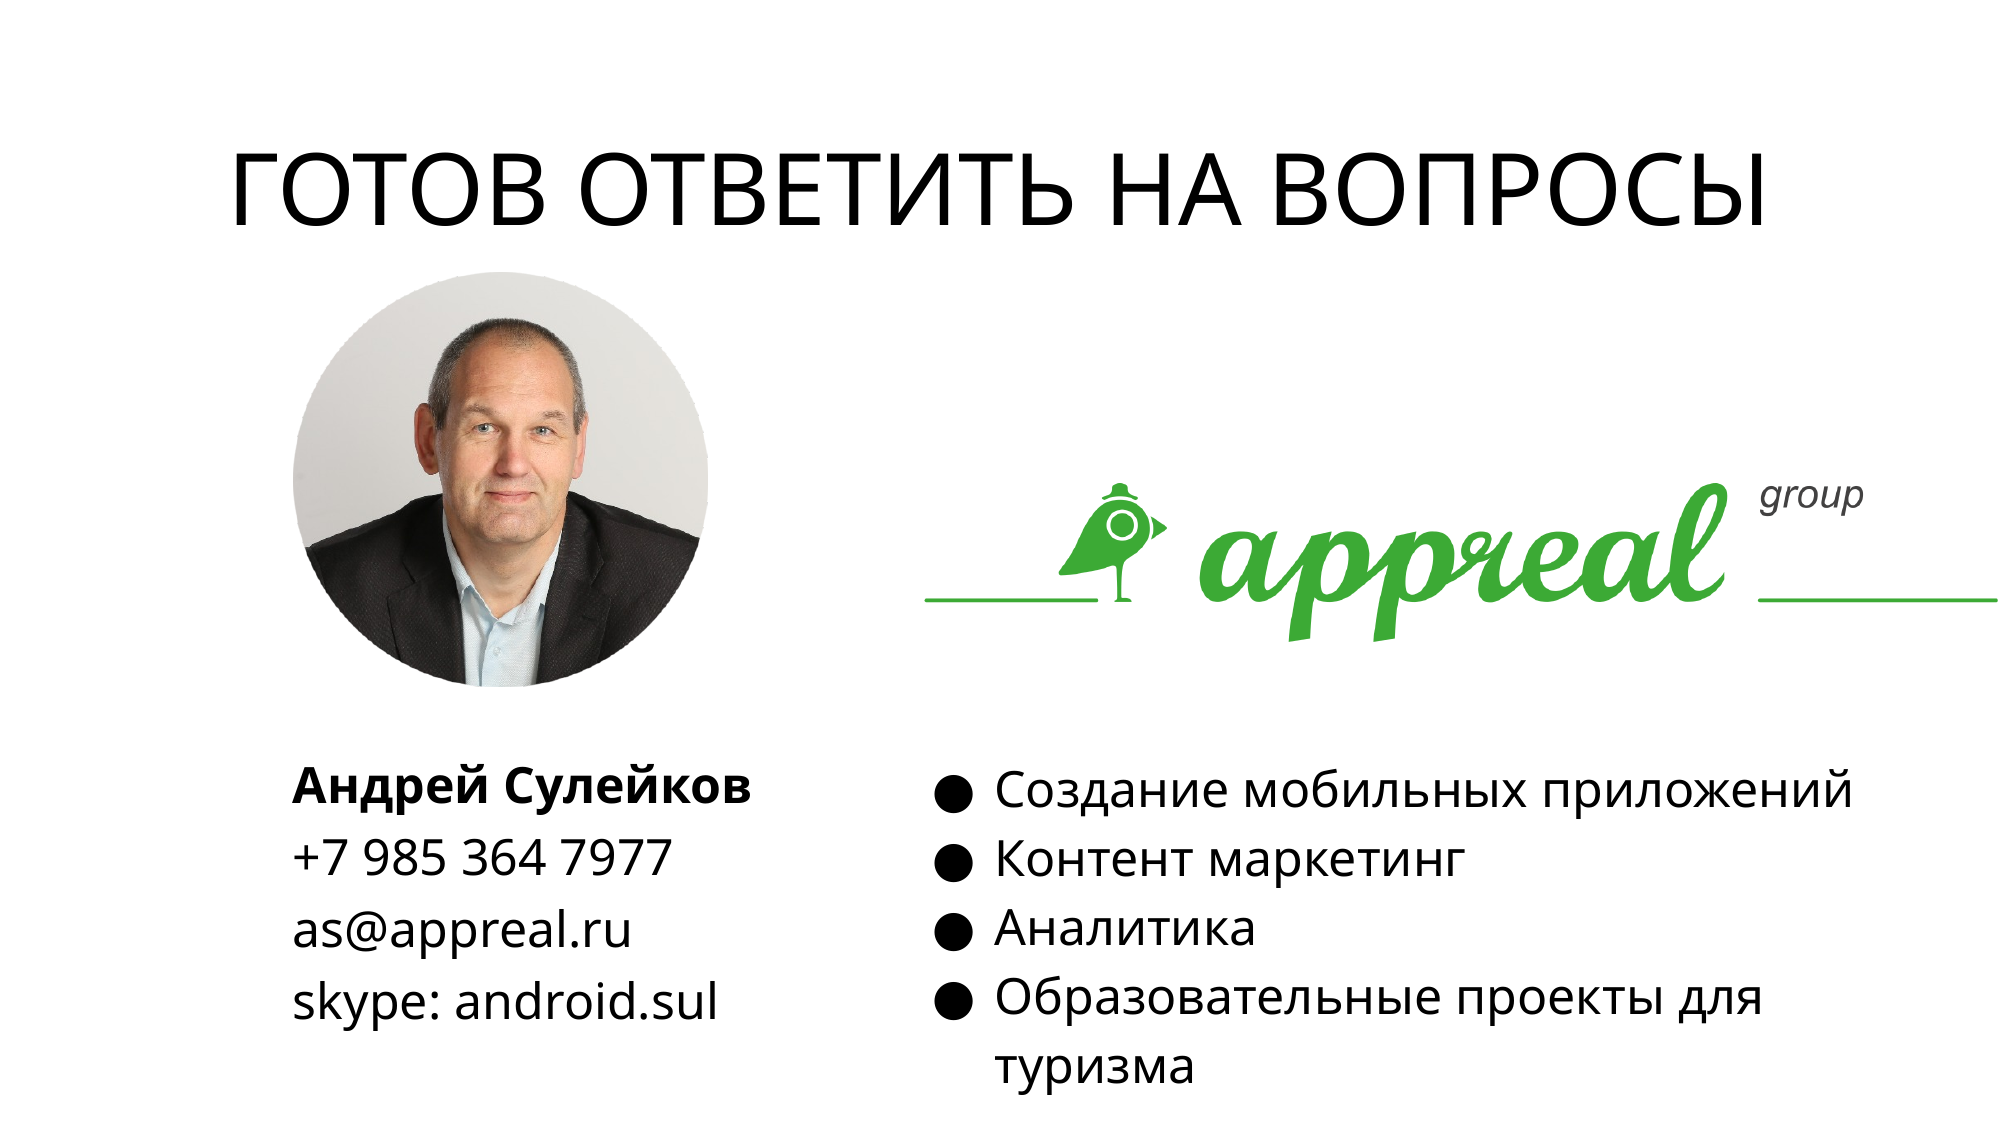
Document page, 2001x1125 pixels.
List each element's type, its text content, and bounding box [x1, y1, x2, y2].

text_box ГОТОВ ОТВЕТИТЬ НА ВОПРОСЫ [39, 98, 1960, 206]
text_box Создание мобильных приложений Контент маркетинг Аналитика Образовательные проекты для туризма [911, 745, 1960, 956]
text_box Андрей Сулейков +7 985 364 7977 as@appreal.ru skype: android.sul [291, 732, 758, 1039]
picture [293, 272, 708, 687]
picture [924, 483, 1998, 642]
